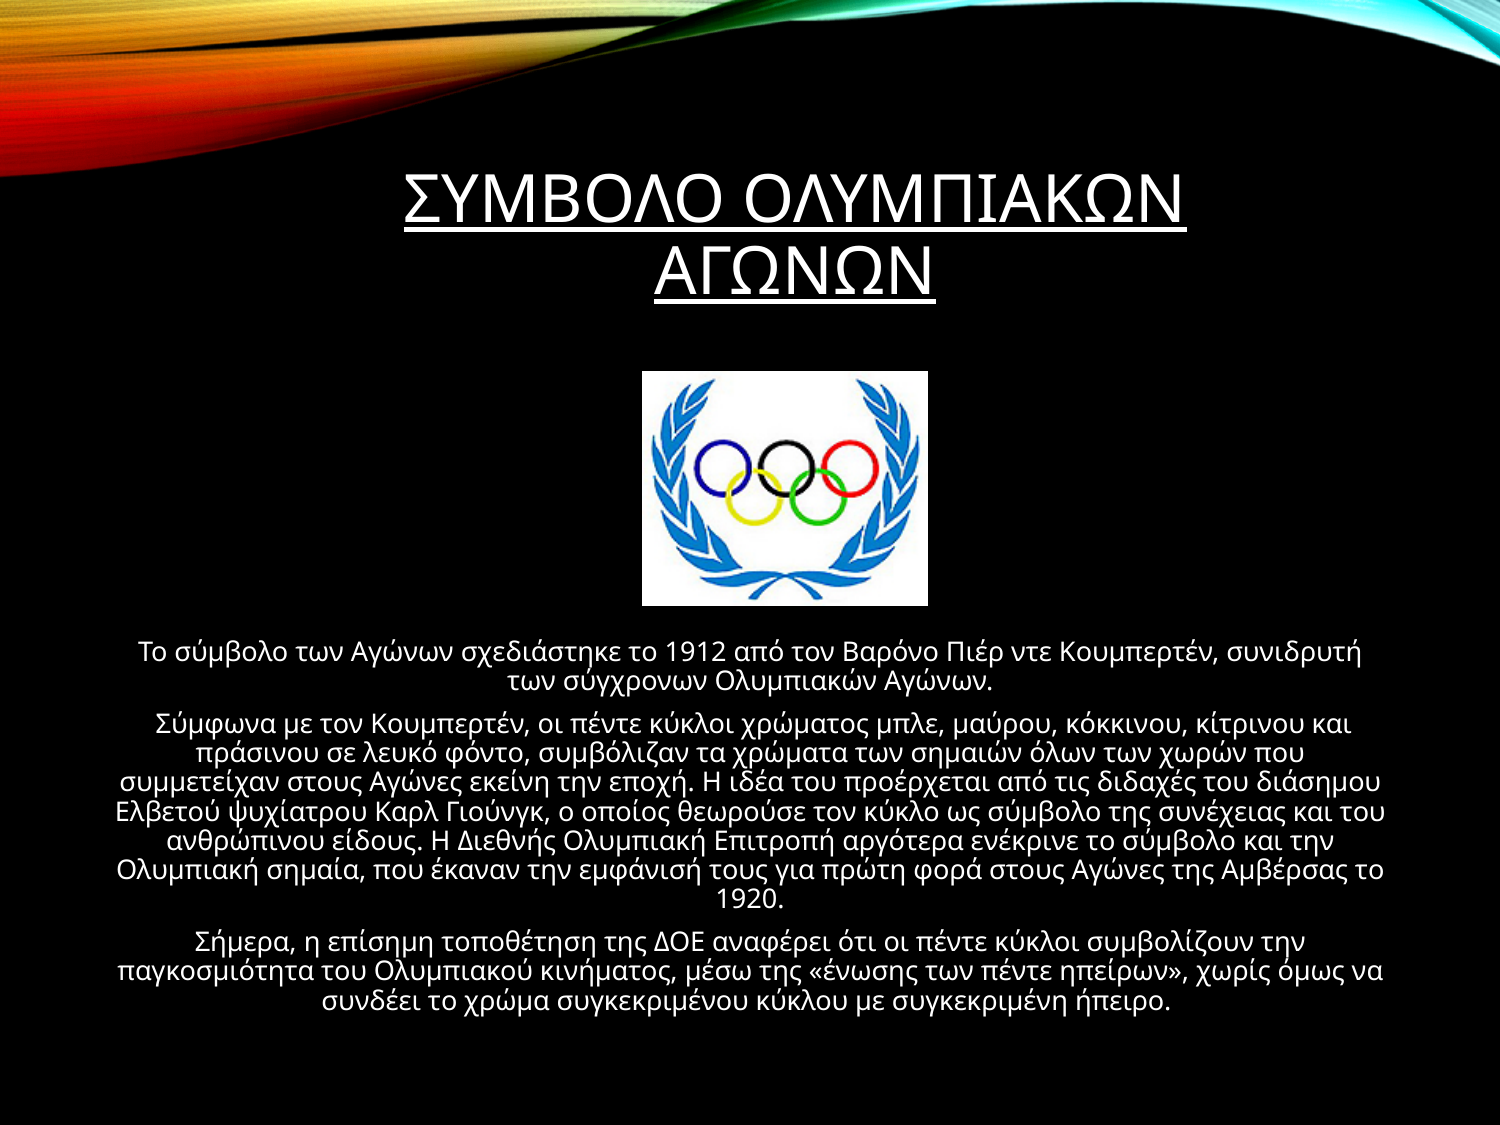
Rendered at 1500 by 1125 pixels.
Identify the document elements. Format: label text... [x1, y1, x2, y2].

picture [0, 0, 1500, 178]
picture [642, 371, 928, 607]
title Συμβολο ολυμπιακων αγωνων [272, 130, 1319, 343]
list Το σύμβολο των Αγώνων σχεδιάστηκε το 1912 από τον Βαρόνο Πιέρ ντε Κουμπερτέν, συνιδρυτή των σύγχρονων Ολυμπιακών Αγώνων. Σύμφωνα με τον Κουμπερτέν, οι πέντε κύκλοι χρώματος μπλε, μαύρου, κόκκινου, κίτρινου και πράσινου σε λευκό φόντο, συμβόλιζαν τα χρώματα των σημαιών όλων των χωρών που συμμετείχαν στους Αγώνες εκείνη την εποχή. Η ιδέα του προέρχεται από τις διδαχές του διάσημου Ελβετού ψυχίατρου Καρλ Γιούνγκ, ο οποίος θεωρούσε τον κύκλο ως σύμβολο της συνέχειας και του ανθρώπινου είδους. Η Διεθνής Ολυμπιακή Επιτροπή αργότερα ενέκρινε το σύμβολο και την Ολυμπιακή σημαία, που έκαναν την εμφάνισή τους για πρώτη φορά στους Αγώνες της Αμβέρσας το 1920. Σήμερα, η επίσημη τοποθέτηση της ΔΟΕ αναφέρει ότι οι πέντε κύκλοι συμβολίζουν την παγκοσμιότητα του Ολυμπιακού κινήματος, μέσω της «ένωσης των πέντε ηπείρων», χωρίς όμως να συνδέει το χρώμα συγκεκριμένου κύκλου με συγκεκριμένη ήπειρο. [97, 360, 1403, 1028]
